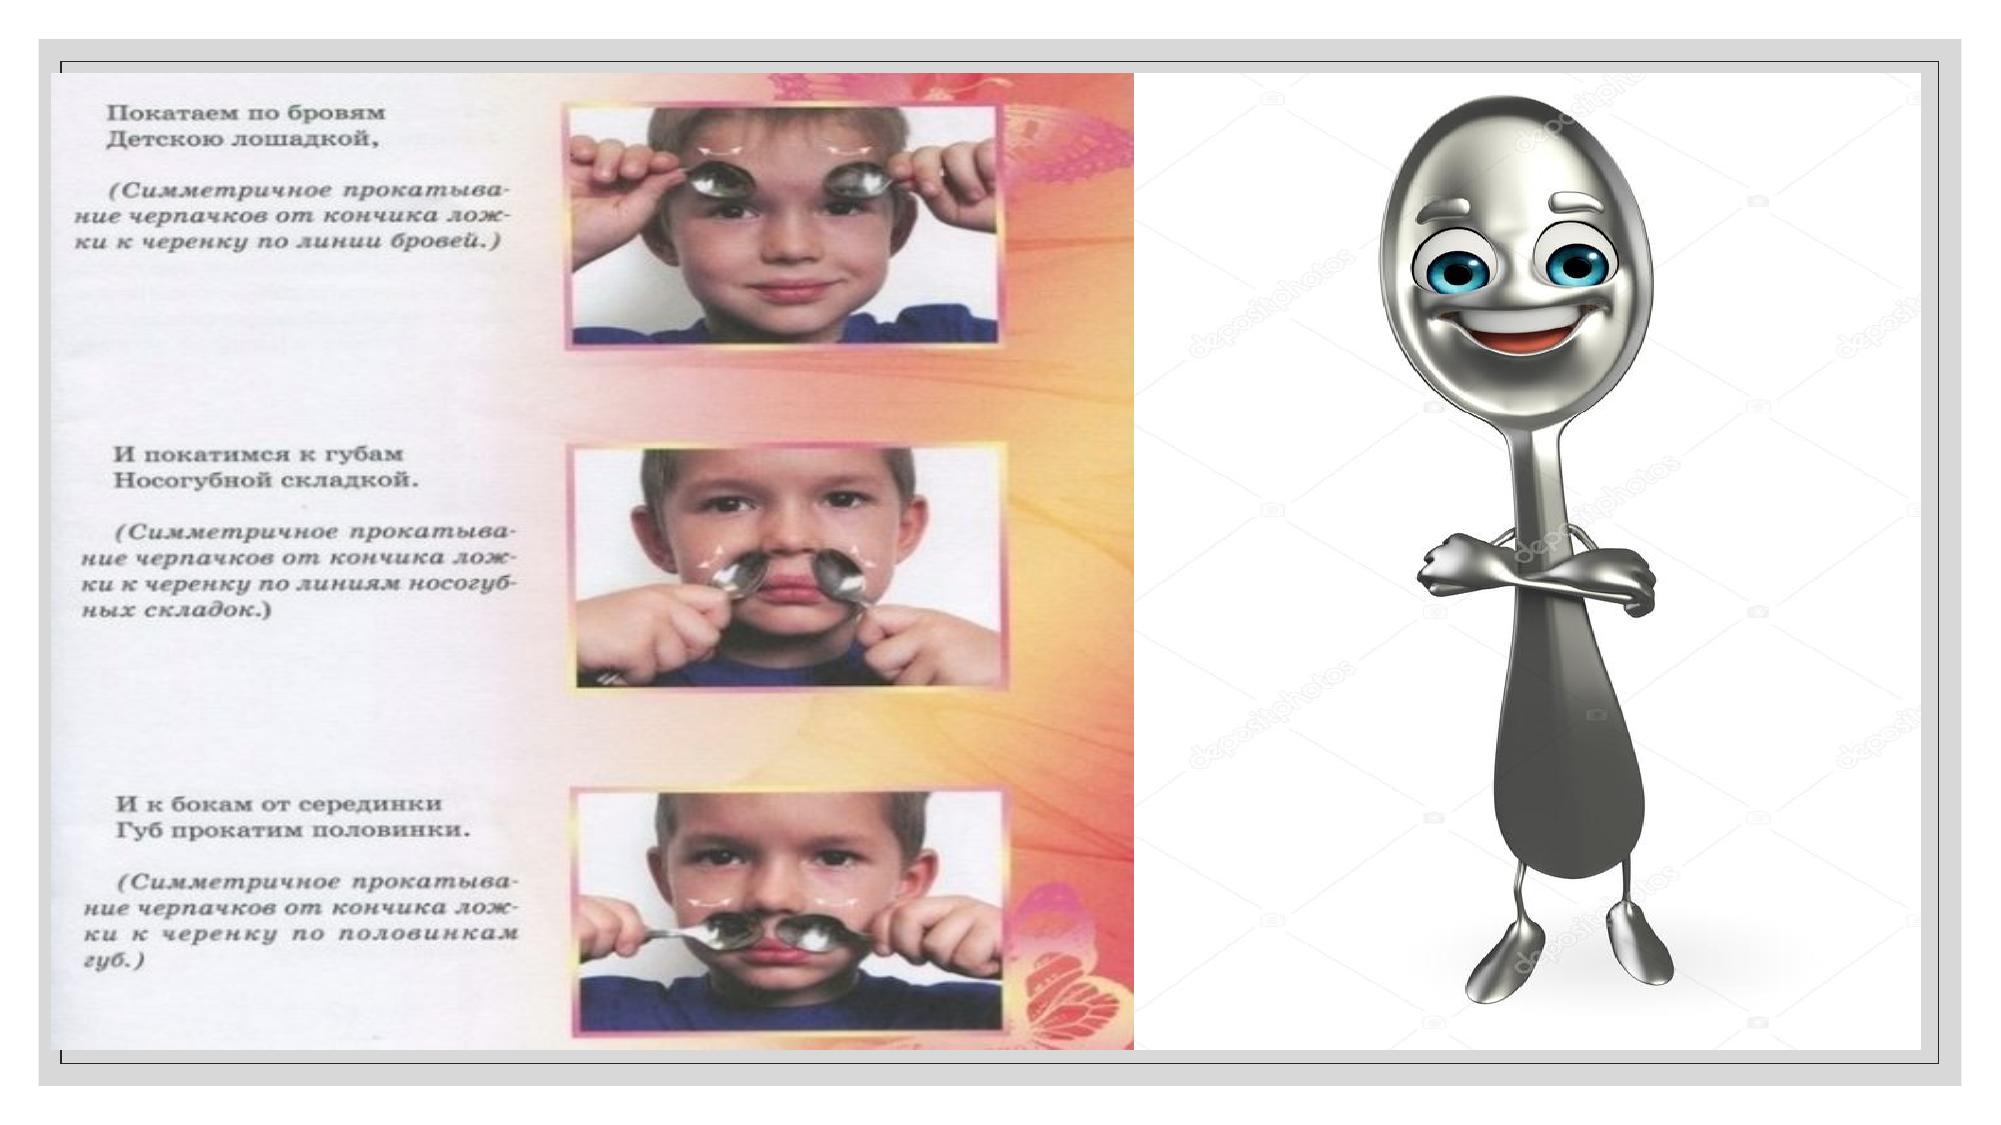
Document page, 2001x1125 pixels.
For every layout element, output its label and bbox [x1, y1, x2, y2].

picture [51, 73, 1921, 1050]
